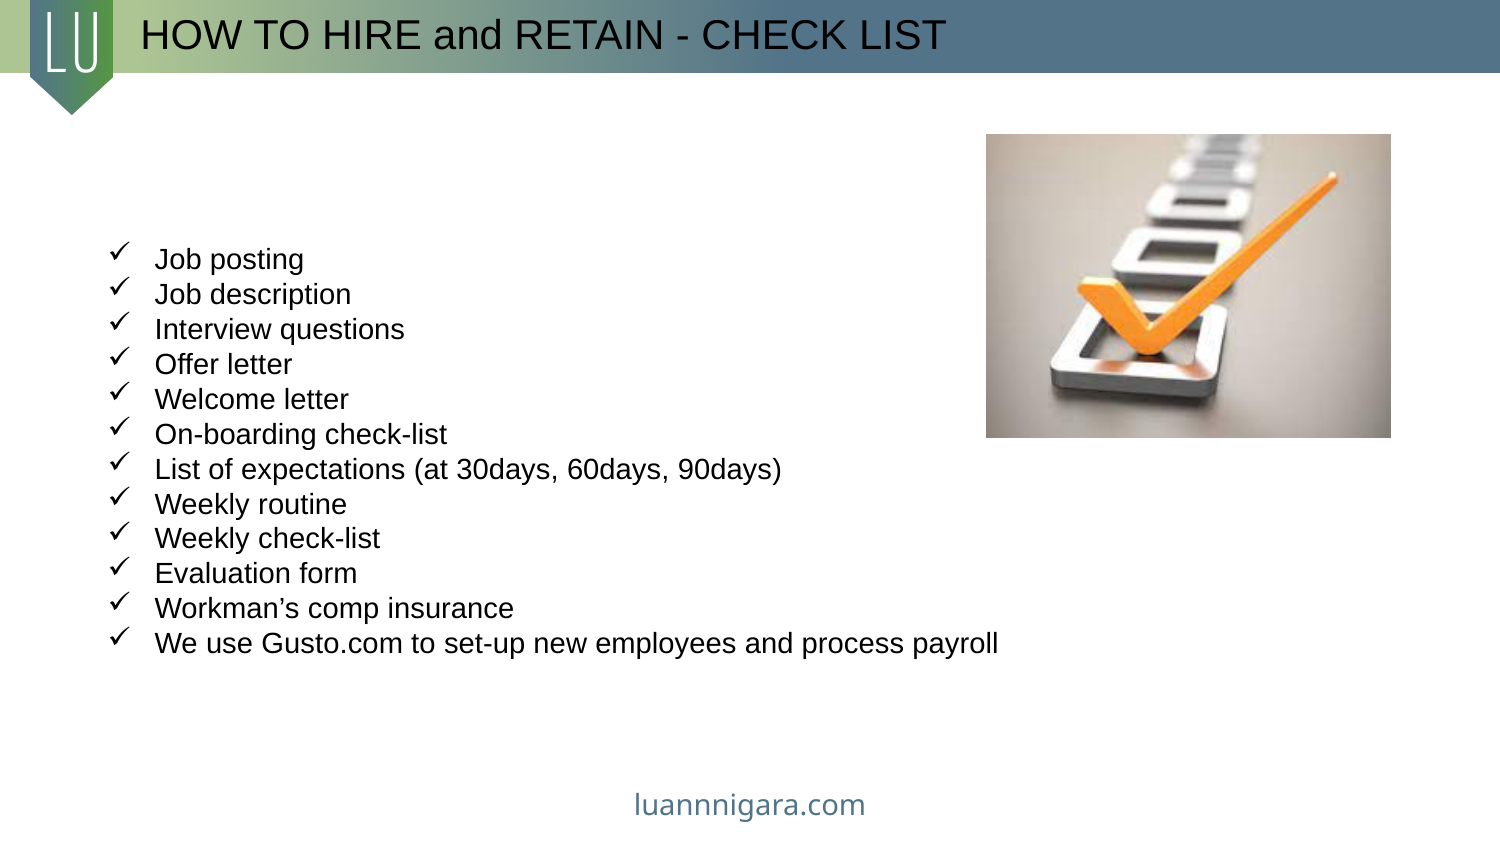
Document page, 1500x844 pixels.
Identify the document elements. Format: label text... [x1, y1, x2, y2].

picture [0, 0, 1500, 121]
text_box HOW TO HIRE and RETAIN - CHECK LIST [125, 0, 1115, 65]
picture [986, 134, 1392, 438]
text_box Job posting Job description Interview questions Offer letter Welcome letter On-boarding check-list List of expectations (at 30days, 60days, 90days) Weekly routine Weekly check-list Evaluation form Workman’s comp insurance We use Gusto.com to set-up new employees and process payroll [92, 232, 1082, 702]
